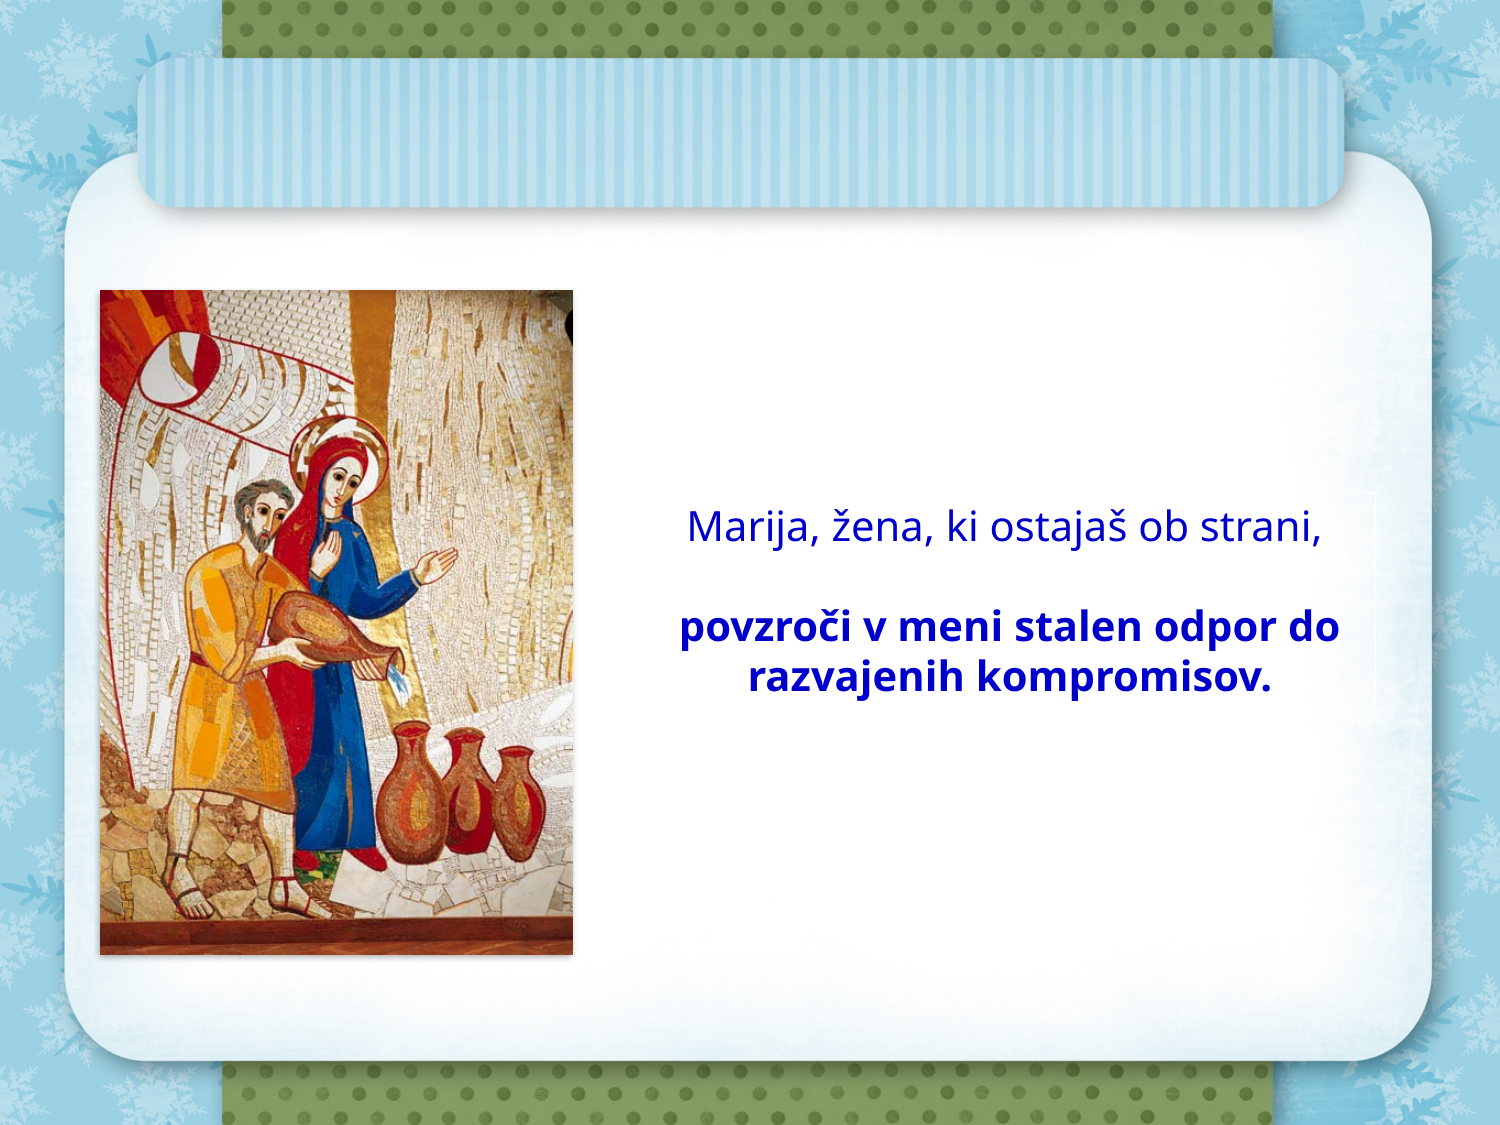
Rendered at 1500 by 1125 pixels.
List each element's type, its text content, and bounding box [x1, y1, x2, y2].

picture [0, 0, 1500, 1125]
text_box Marija, žena, ki ostajaš ob strani, povzroči v meni stalen odpor do razvajenih kompromisov. [643, 492, 1376, 708]
